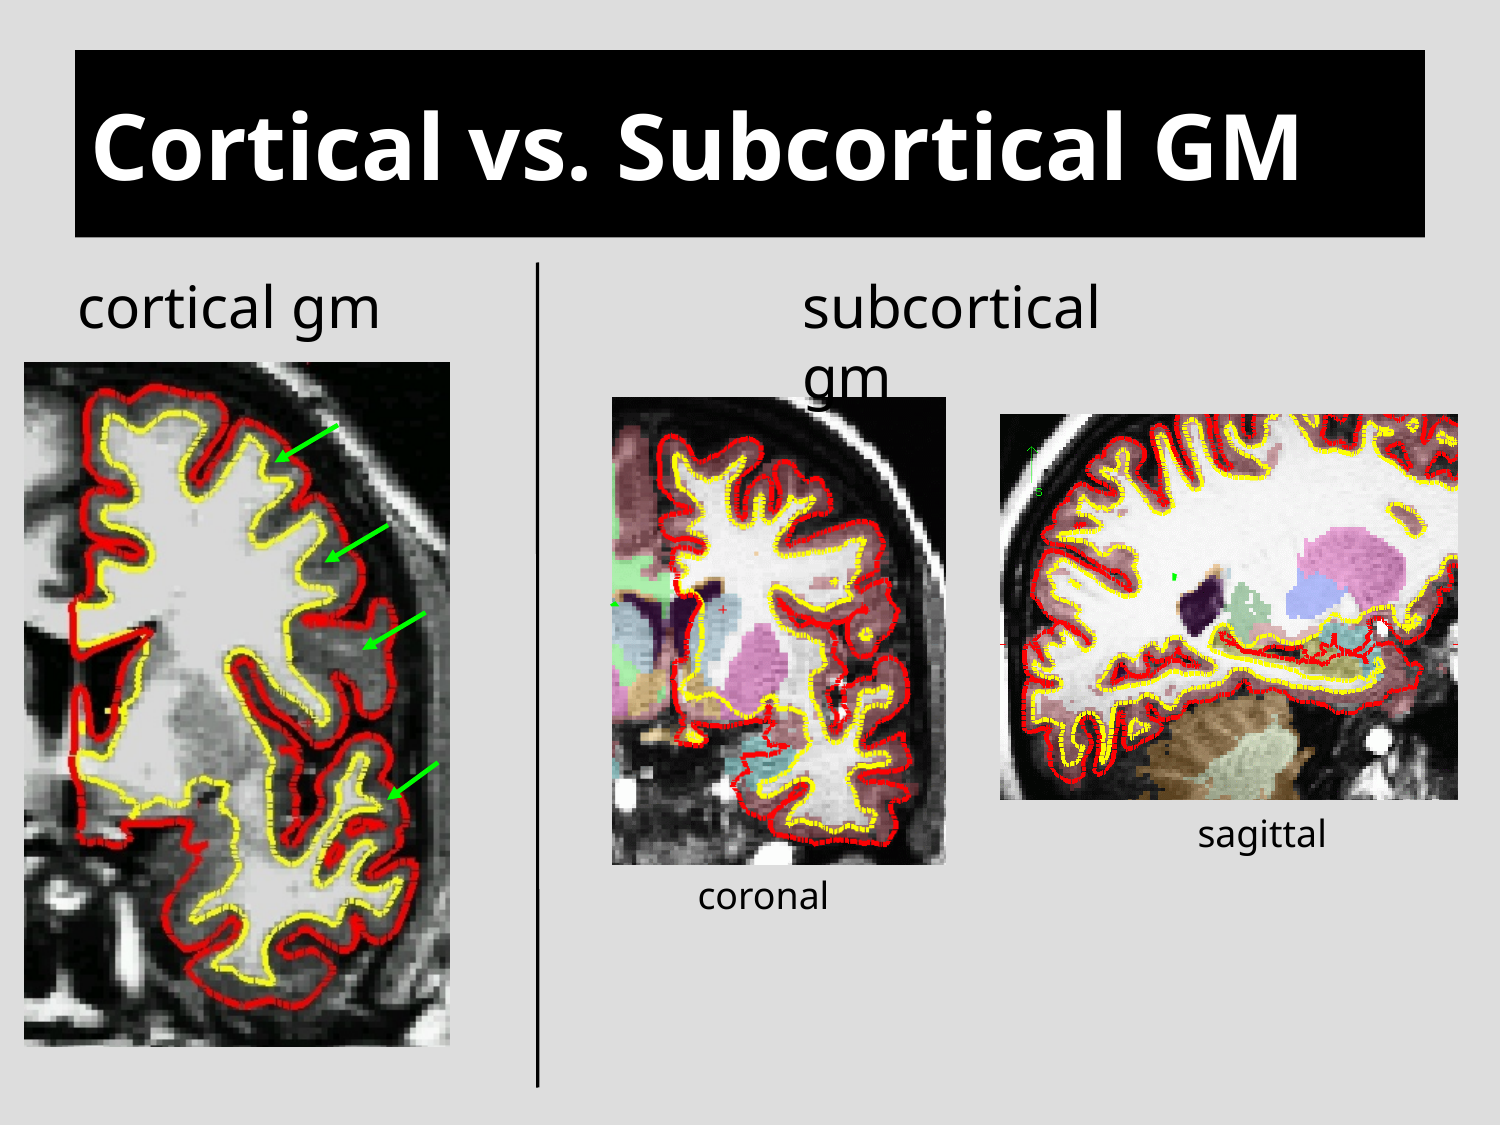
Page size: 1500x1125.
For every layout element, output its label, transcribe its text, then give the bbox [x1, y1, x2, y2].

text_box [538, 262, 1425, 1005]
text_box [74, 262, 537, 1005]
picture [24, 362, 450, 1047]
picture [1000, 414, 1458, 800]
title Cortical vs. Subcortical GM [75, 50, 1425, 238]
picture [612, 397, 946, 865]
